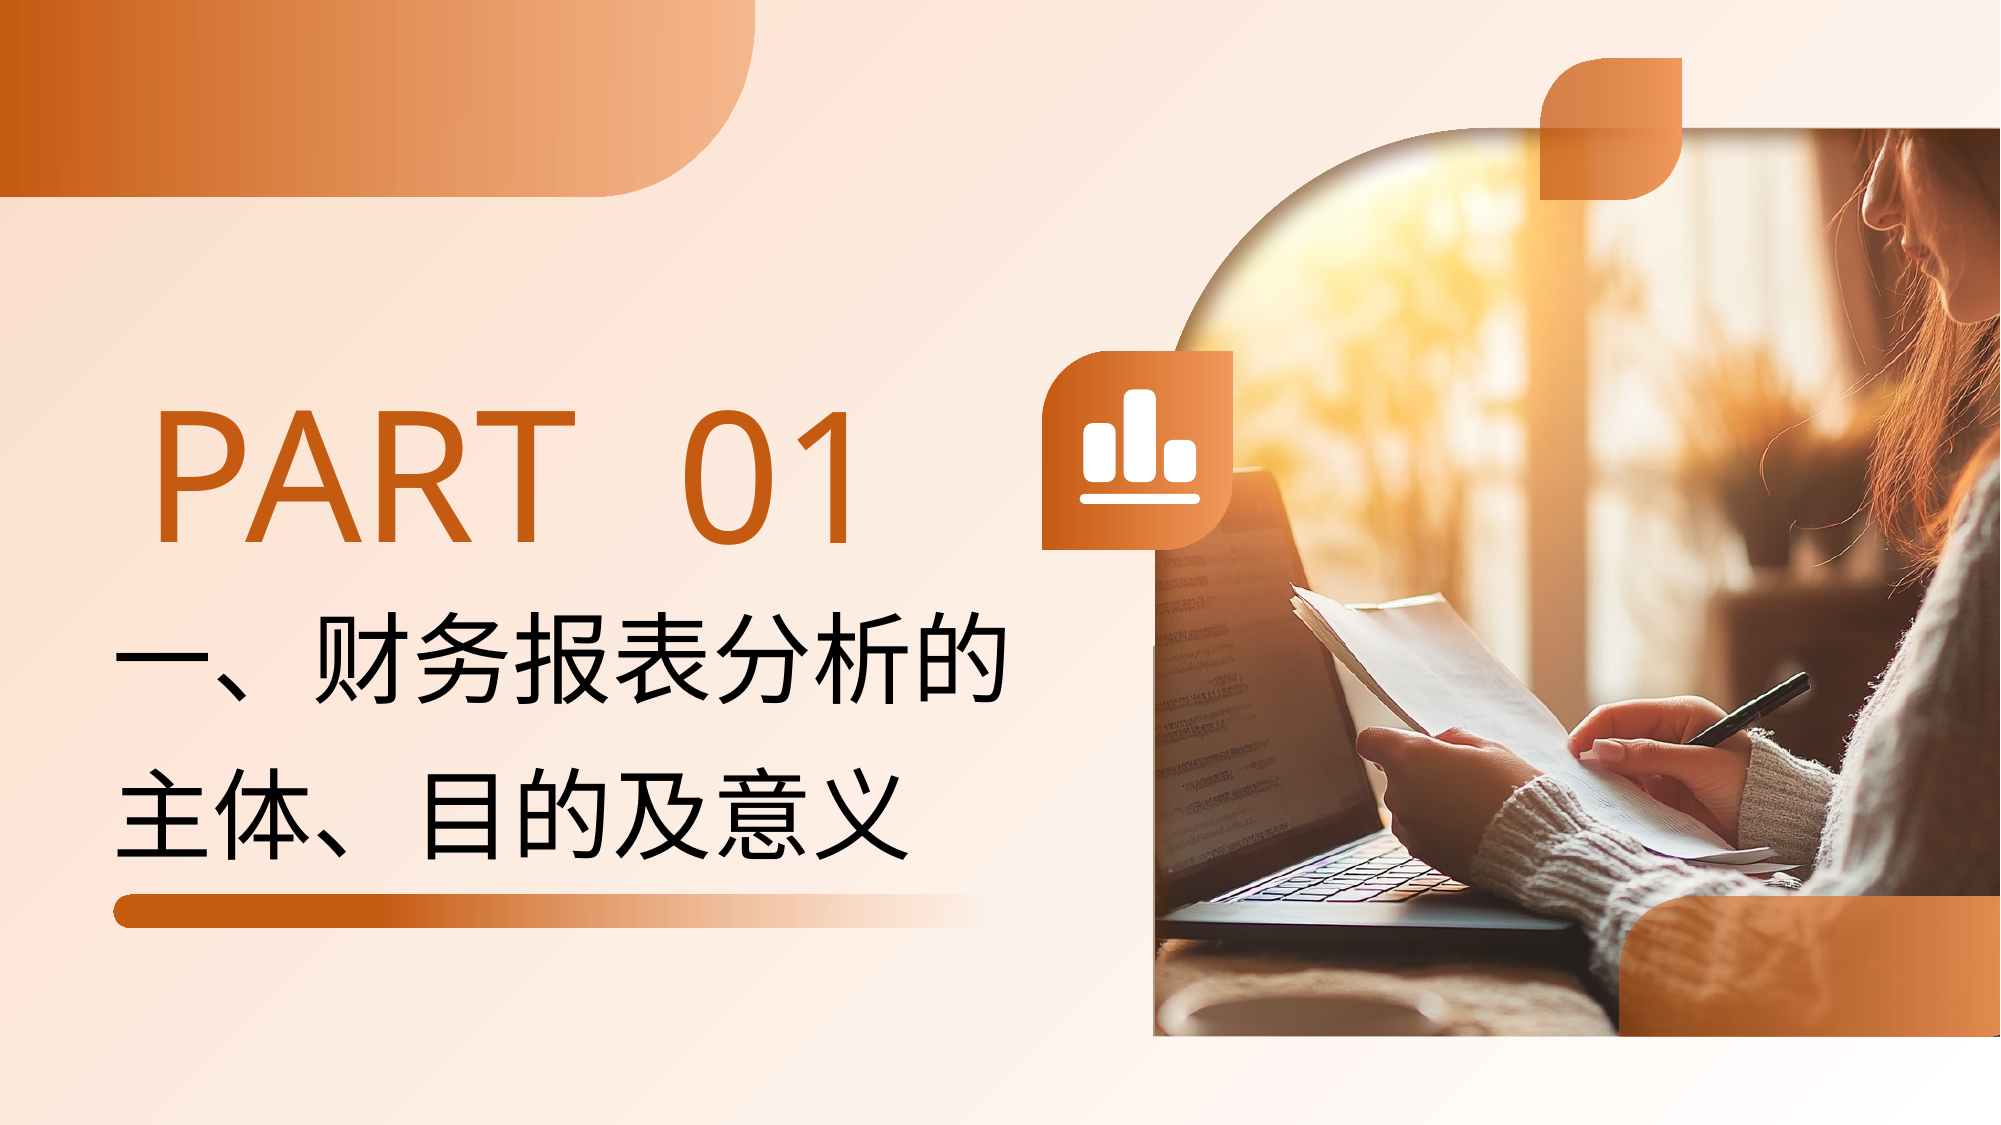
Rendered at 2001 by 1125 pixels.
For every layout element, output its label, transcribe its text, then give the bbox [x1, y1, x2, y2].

picture [1155, 128, 2001, 1037]
text_box 01 [661, 102, 982, 589]
text_box [1079, 493, 1155, 504]
text_box PART [43, 349, 594, 588]
text_box [0, 0, 2000, 1125]
text_box [1083, 423, 1116, 483]
text_box [0, 0, 755, 197]
text_box [1123, 389, 1155, 483]
text_box [1540, 58, 1682, 128]
text_box 一、财务报表分析的主体、目的及意义 [97, 557, 1042, 875]
text_box [1041, 350, 1155, 550]
text_box [113, 894, 991, 928]
